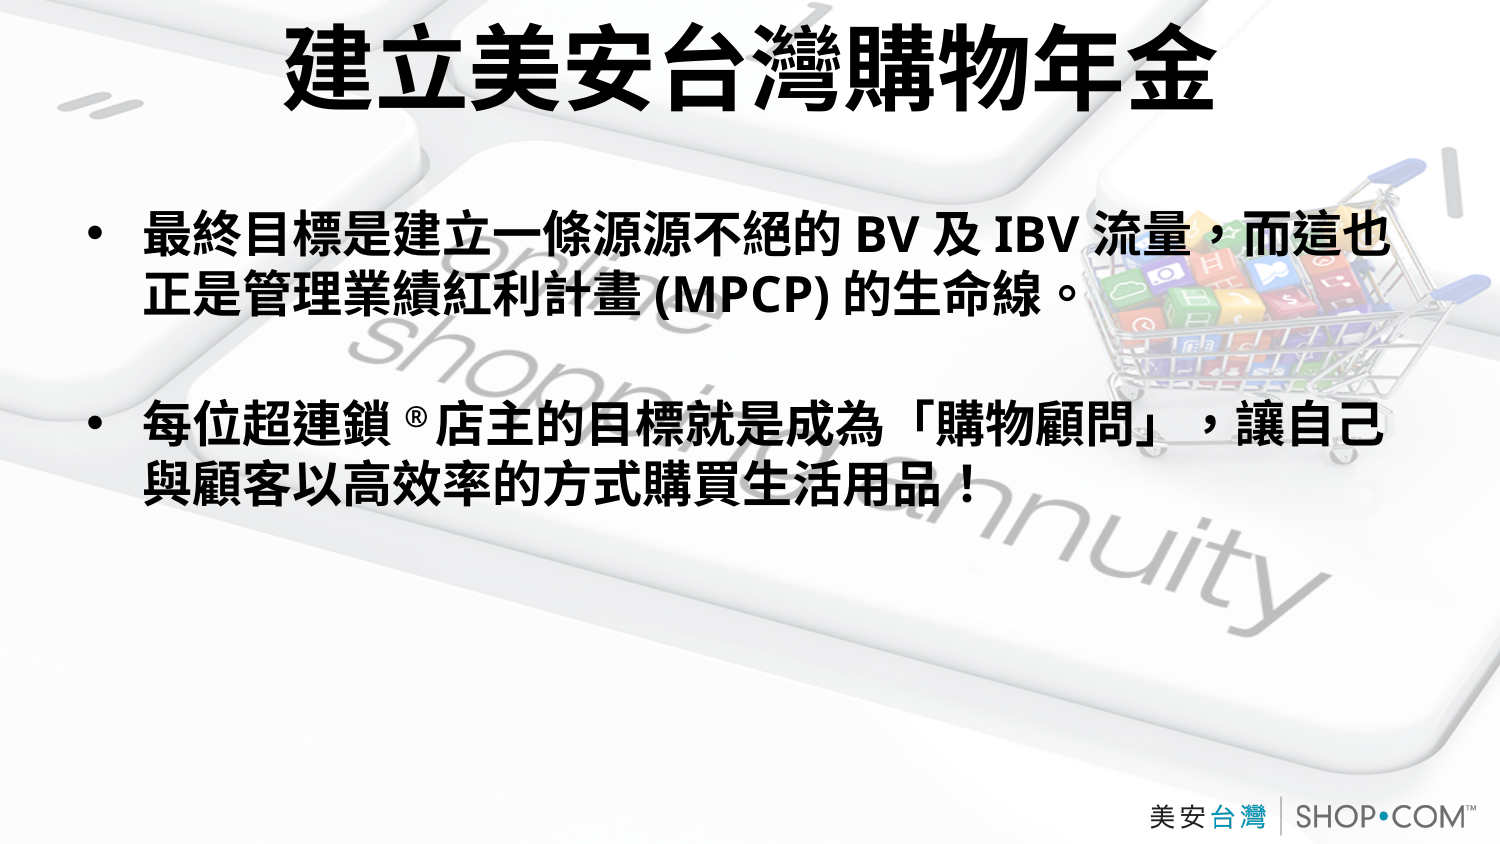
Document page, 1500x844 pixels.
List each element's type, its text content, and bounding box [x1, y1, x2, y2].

title 建立美安台灣購物年金 [75, 0, 1425, 133]
picture [0, 0, 1500, 844]
list 最終目標是建立一條源源不絕的BV及IBV流量，而這也正是管理業績紅利計畫(MPCP)的生命線。 每位超連鎖®店主的目標就是成為「購物顧問」，讓自己與顧客以高效率的方式購買生活用品！ [75, 196, 1425, 754]
